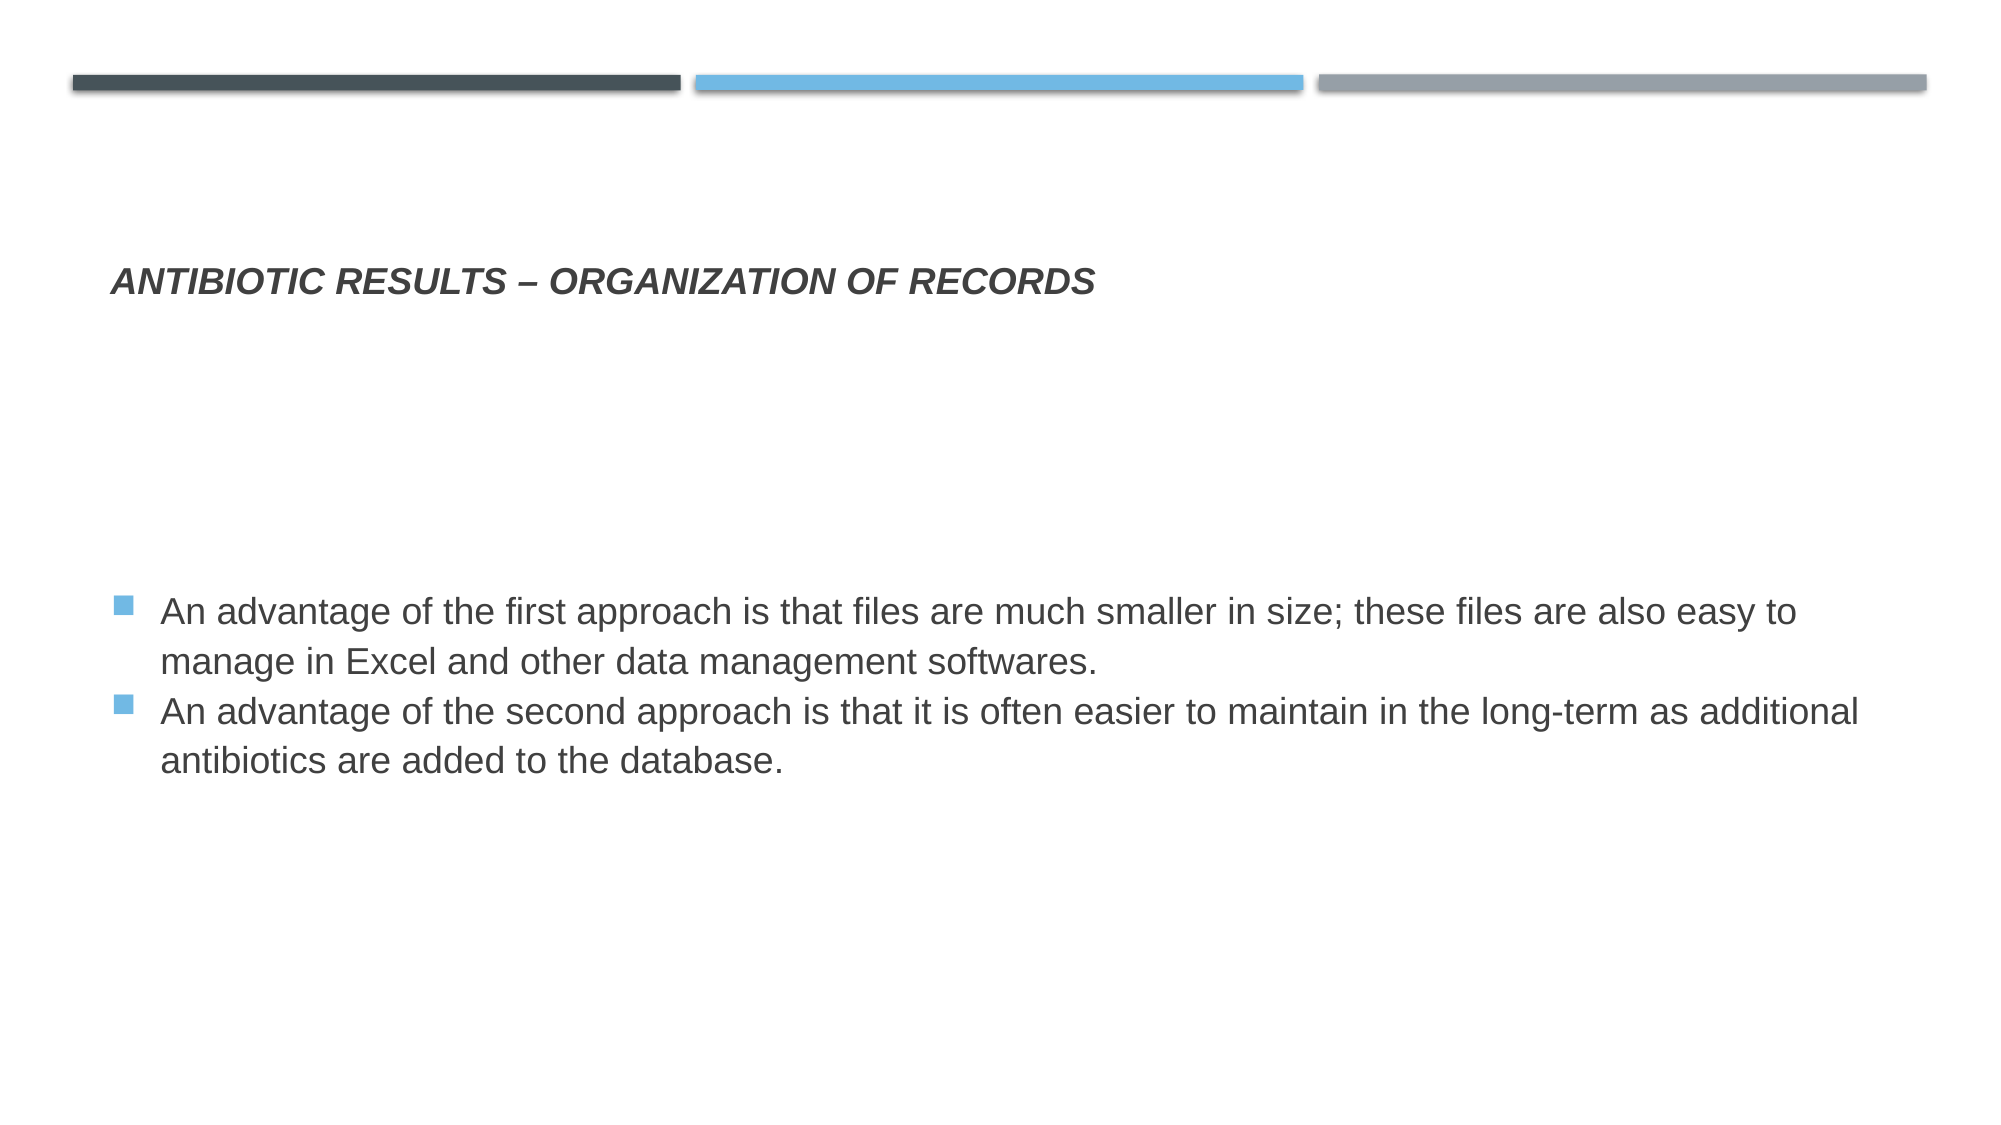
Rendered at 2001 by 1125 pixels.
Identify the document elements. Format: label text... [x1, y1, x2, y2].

list An advantage of the first approach is that files are much smaller in size; these files are also easy to manage in Excel and other data management softwares. An advantage of the second approach is that it is often easier to maintain in the long-term as additional antibiotics are added to the database. [95, 383, 1905, 981]
title Antibiotic results – organization of records [95, 115, 1905, 311]
